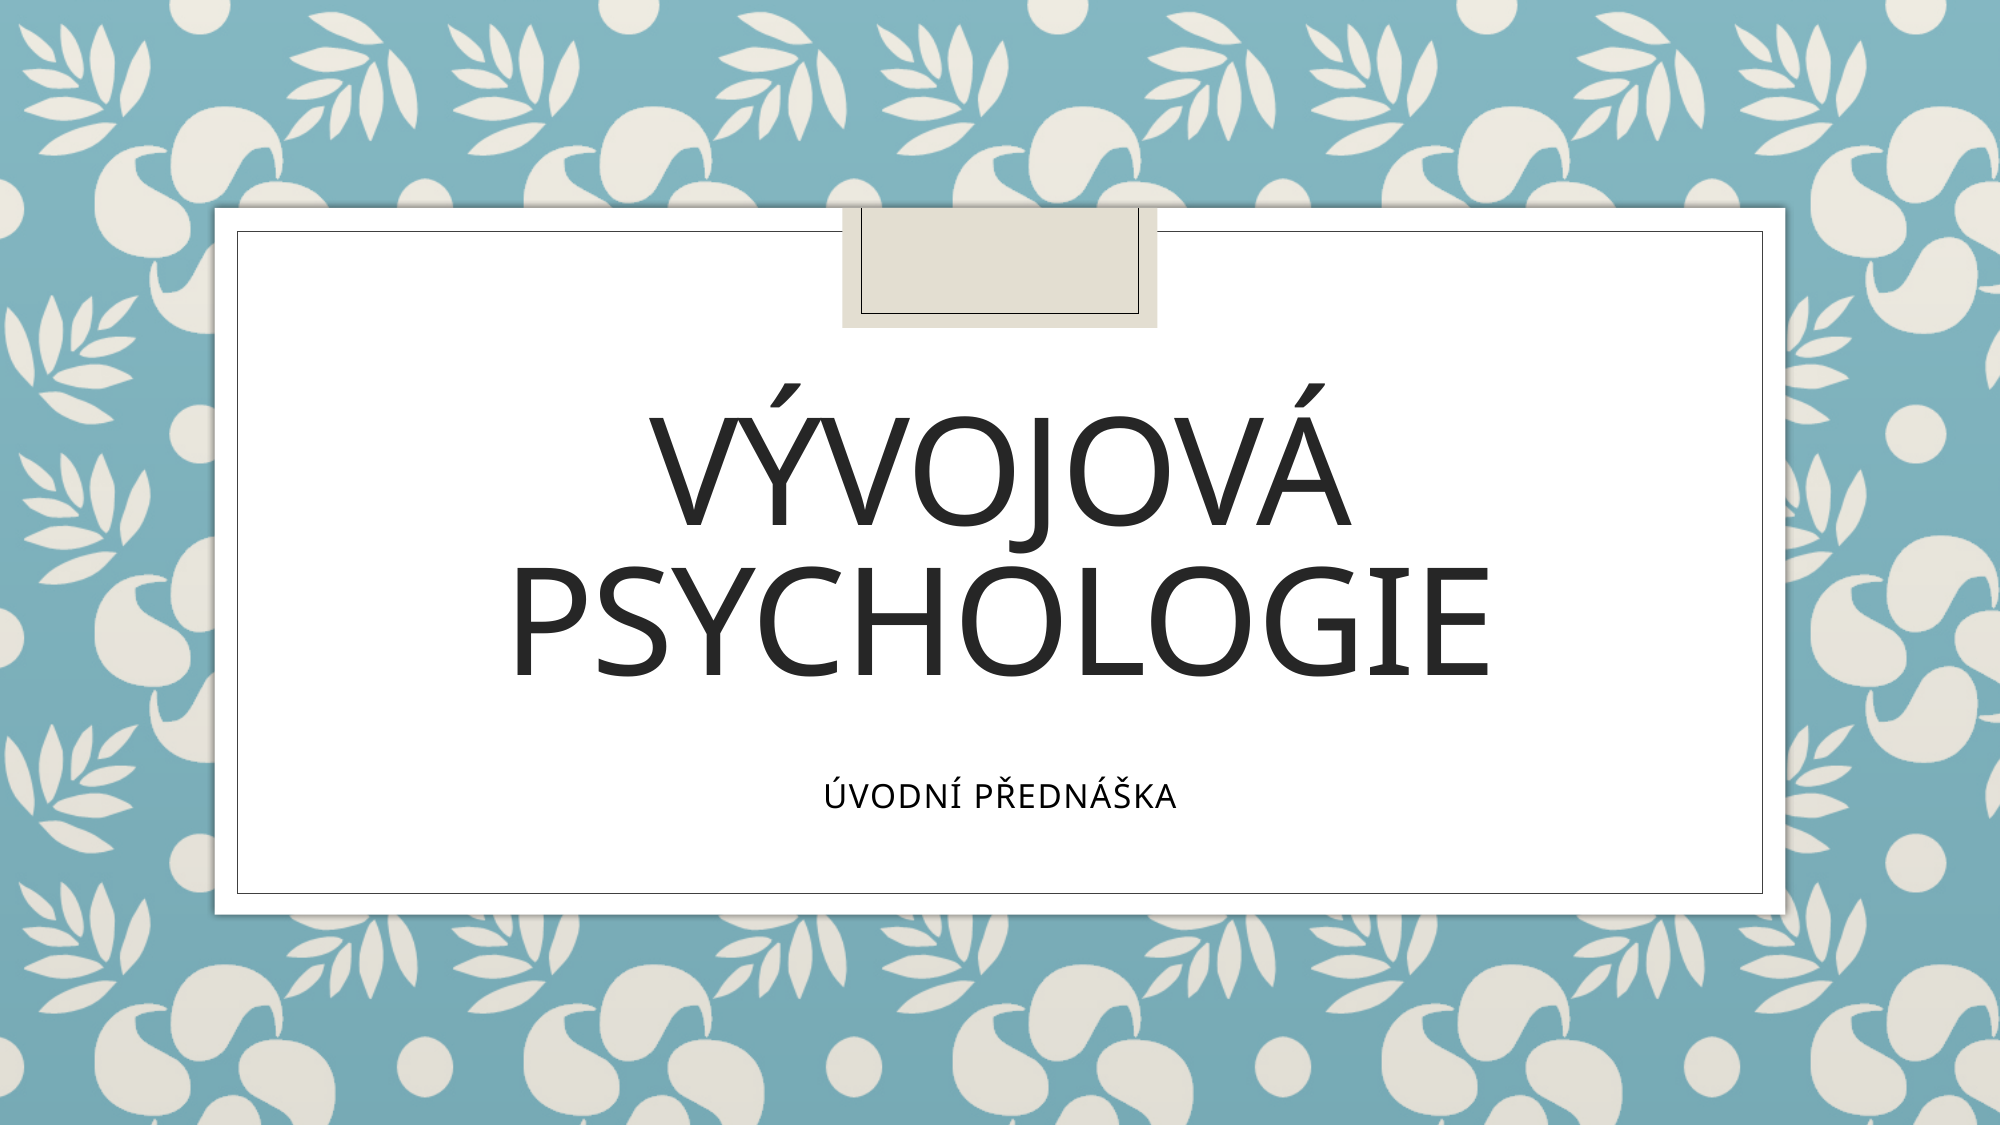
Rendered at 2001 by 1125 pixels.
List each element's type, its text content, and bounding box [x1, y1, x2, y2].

title VÝVOJOVÁ PSYCHOLOGIE [256, 343, 1744, 768]
subtitle ÚVODNÍ PŘEDNÁŠKA [256, 768, 1745, 844]
